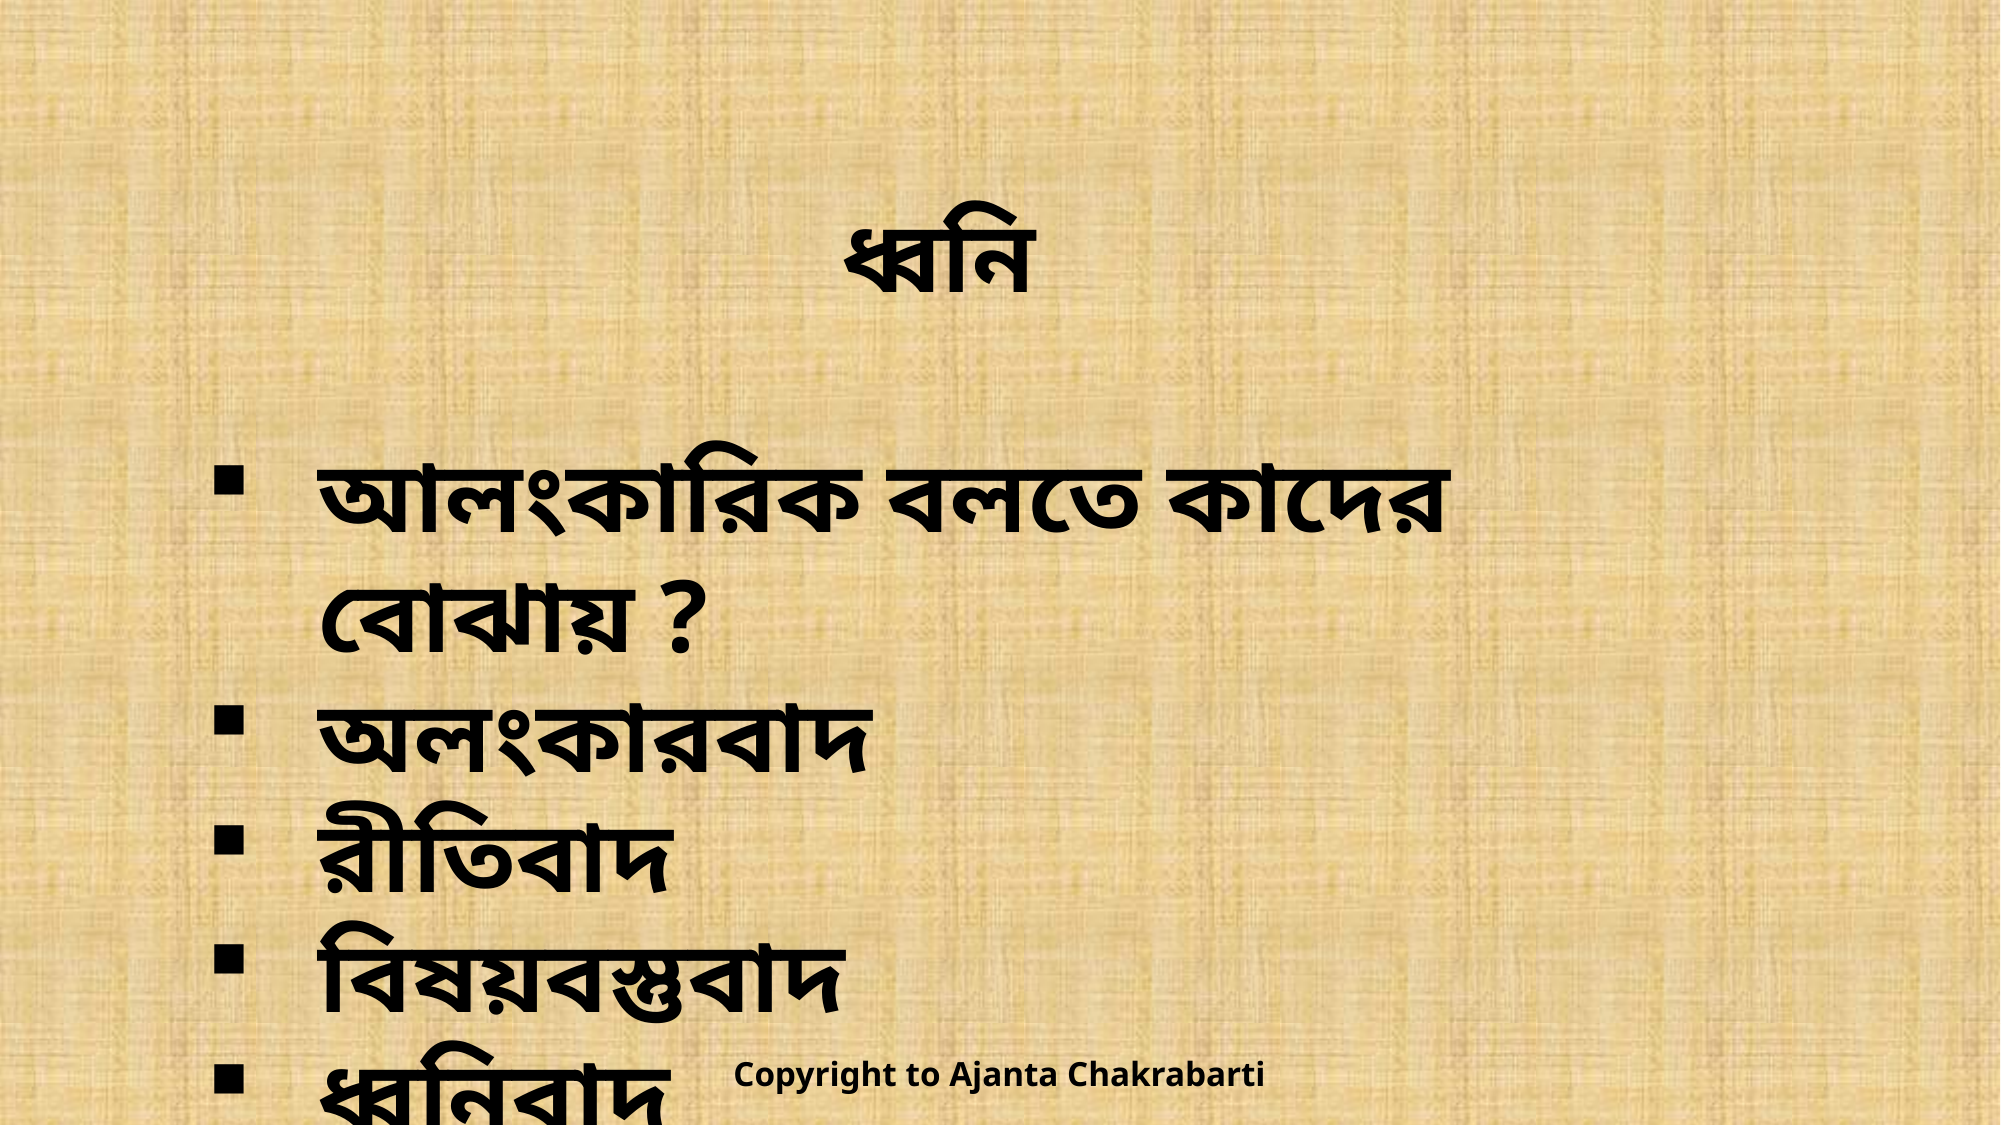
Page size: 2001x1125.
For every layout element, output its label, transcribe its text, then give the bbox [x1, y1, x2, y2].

footer Copyright to Ajanta Chakrabarti [662, 1042, 1338, 1103]
picture [0, 0, 2001, 1125]
text_box ধ্বনি আলংকারিক বলতে কাদের বোঝায় ? অলংকারবাদ রীতিবাদ বিষয়বস্তুবাদ ধ্বনিবাদ [191, 185, 1687, 1125]
